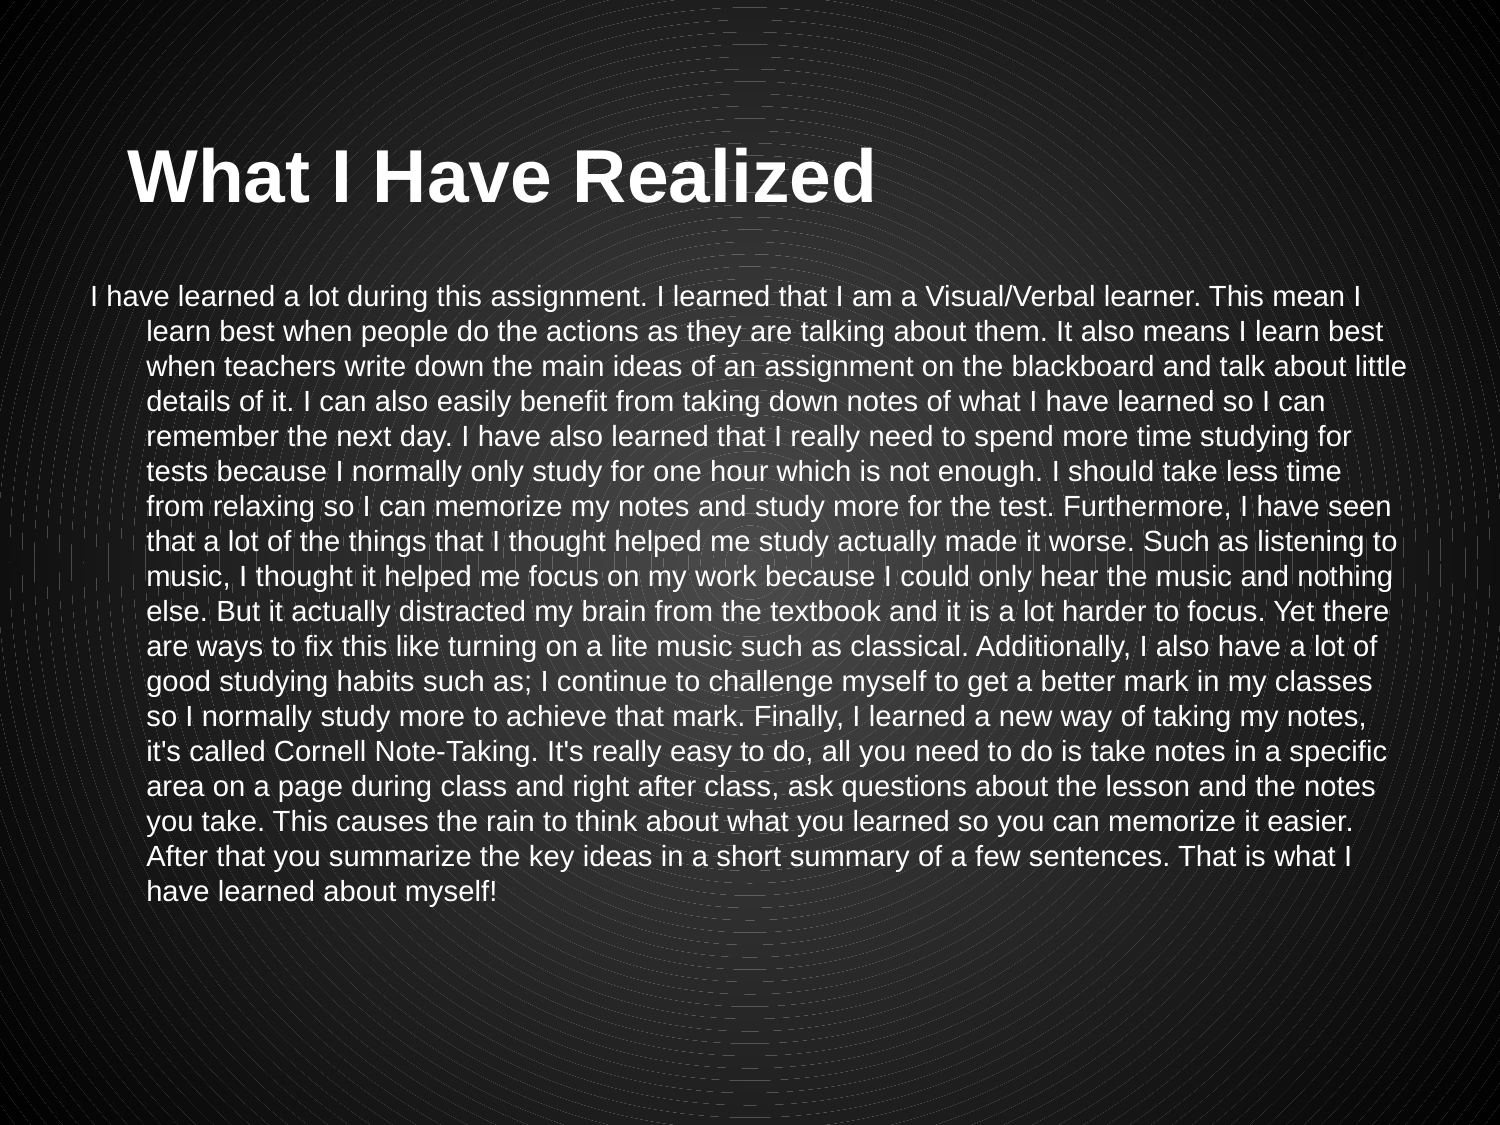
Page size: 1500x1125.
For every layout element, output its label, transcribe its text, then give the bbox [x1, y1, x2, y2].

title What I Have Realized [75, 14, 1425, 233]
list I have learned a lot during this assignment. I learned that I am a Visual/Verbal learner. This mean I learn best when people do the actions as they are talking about them. It also means I learn best when teachers write down the main ideas of an assignment on the blackboard and talk about little details of it. I can also easily benefit from taking down notes of what I have learned so I can remember the next day. I have also learned that I really need to spend more time studying for tests because I normally only study for one hour which is not enough. I should take less time from relaxing so I can memorize my notes and study more for the test. Furthermore, I have seen that a lot of the things that I thought helped me study actually made it worse. Such as listening to music, I thought it helped me focus on my work because I could only hear the music and nothing else. But it actually distracted my brain from the textbook and it is a lot harder to focus. Yet there are ways to fix this like turning on a lite music such as classical. Additionally, I also have a lot of good studying habits such as; I continue to challenge myself to get a better mark in my classes so I normally study more to achieve that mark. Finally, I learned a new way of taking my notes, it's called Cornell Note-Taking. It's really easy to do, all you need to do is take notes in a specific area on a page during class and right after class, ask questions about the lesson and the notes you take. This causes the rain to think about what you learned so you can memorize it easier. After that you summarize the key ideas in a short summary of a few sentences. That is what I have learned about myself! [75, 262, 1425, 931]
